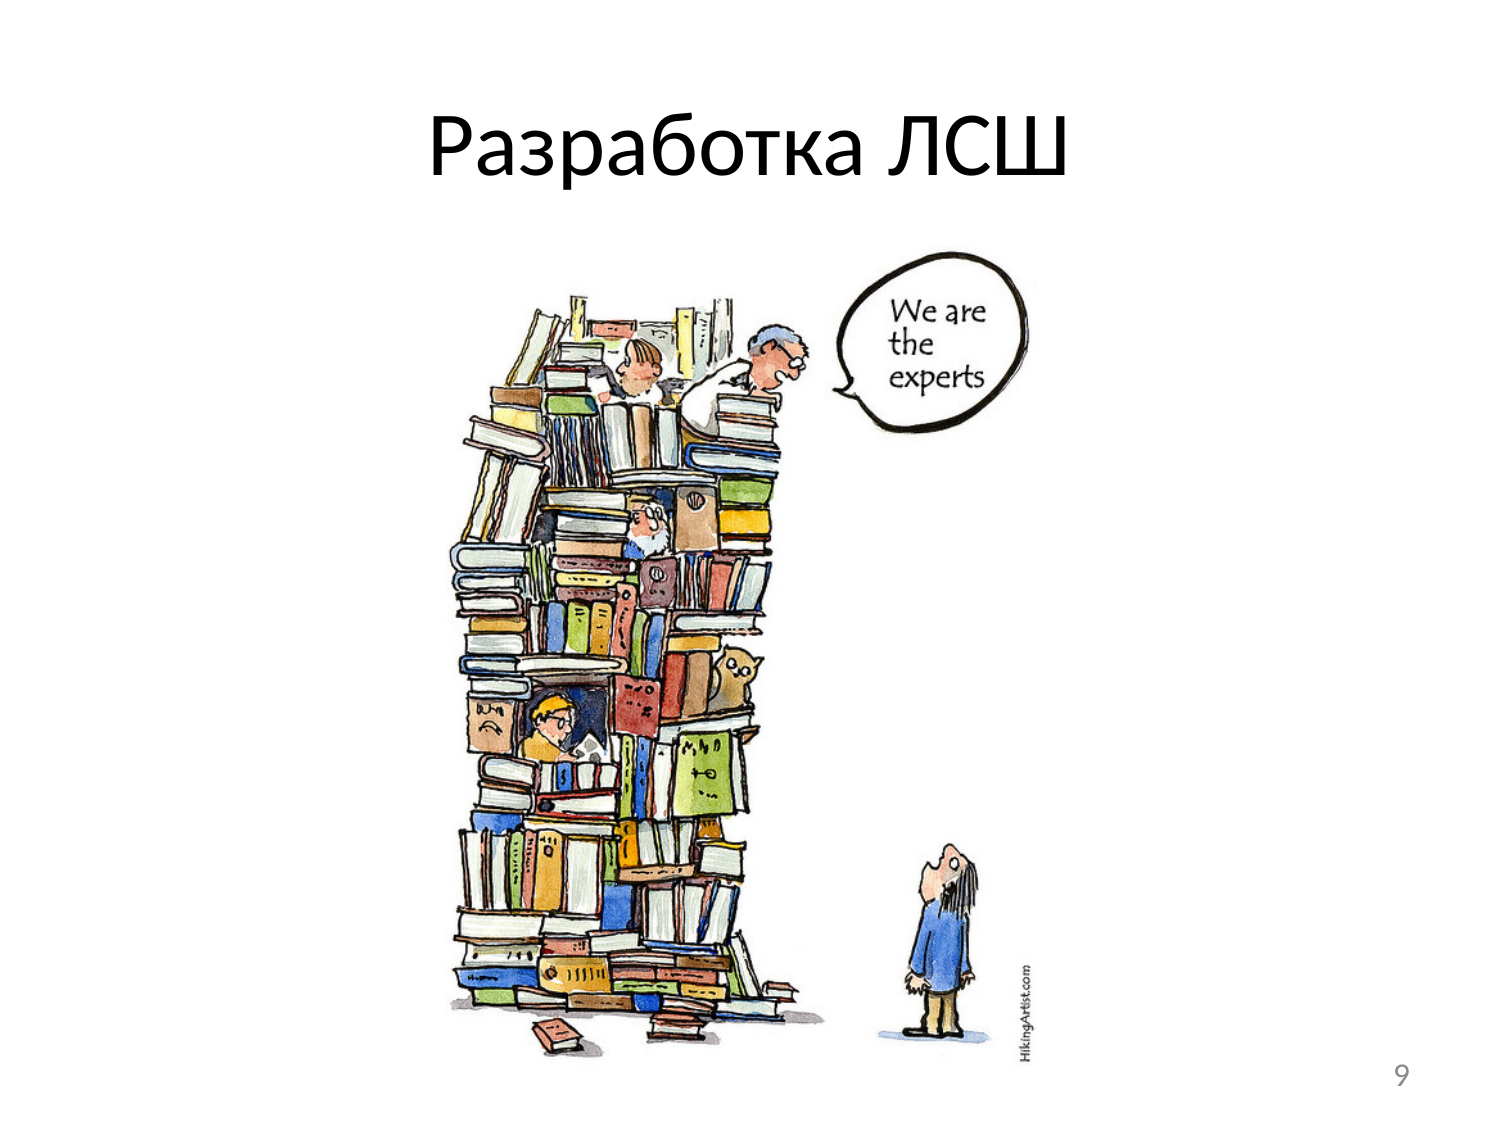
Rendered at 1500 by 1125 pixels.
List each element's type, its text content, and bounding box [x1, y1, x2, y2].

title Разработка ЛСШ [75, 45, 1425, 233]
picture [445, 245, 1037, 1067]
slide_number 9 [1074, 1042, 1425, 1103]
